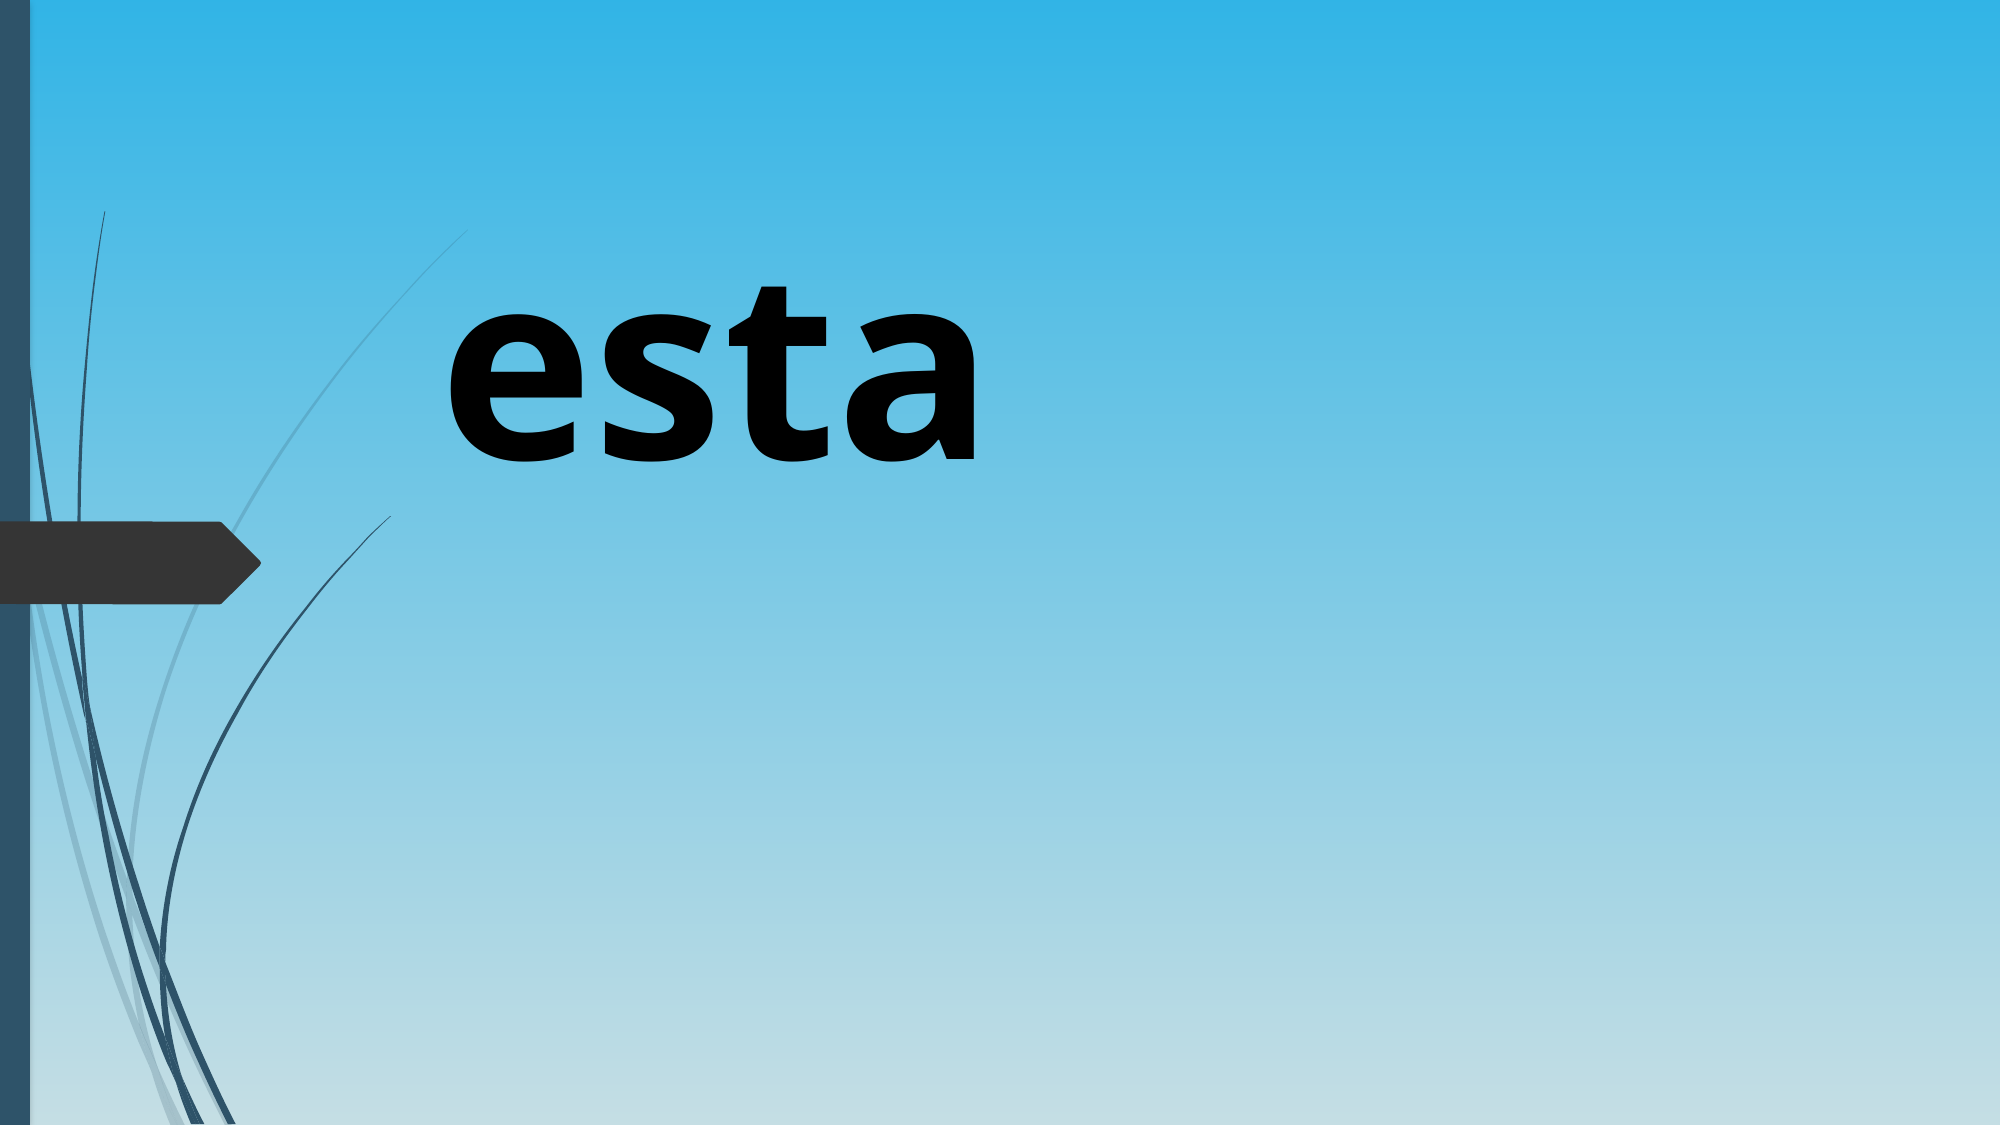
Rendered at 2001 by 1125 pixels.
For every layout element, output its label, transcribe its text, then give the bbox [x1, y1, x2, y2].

title esta [424, 99, 1888, 612]
